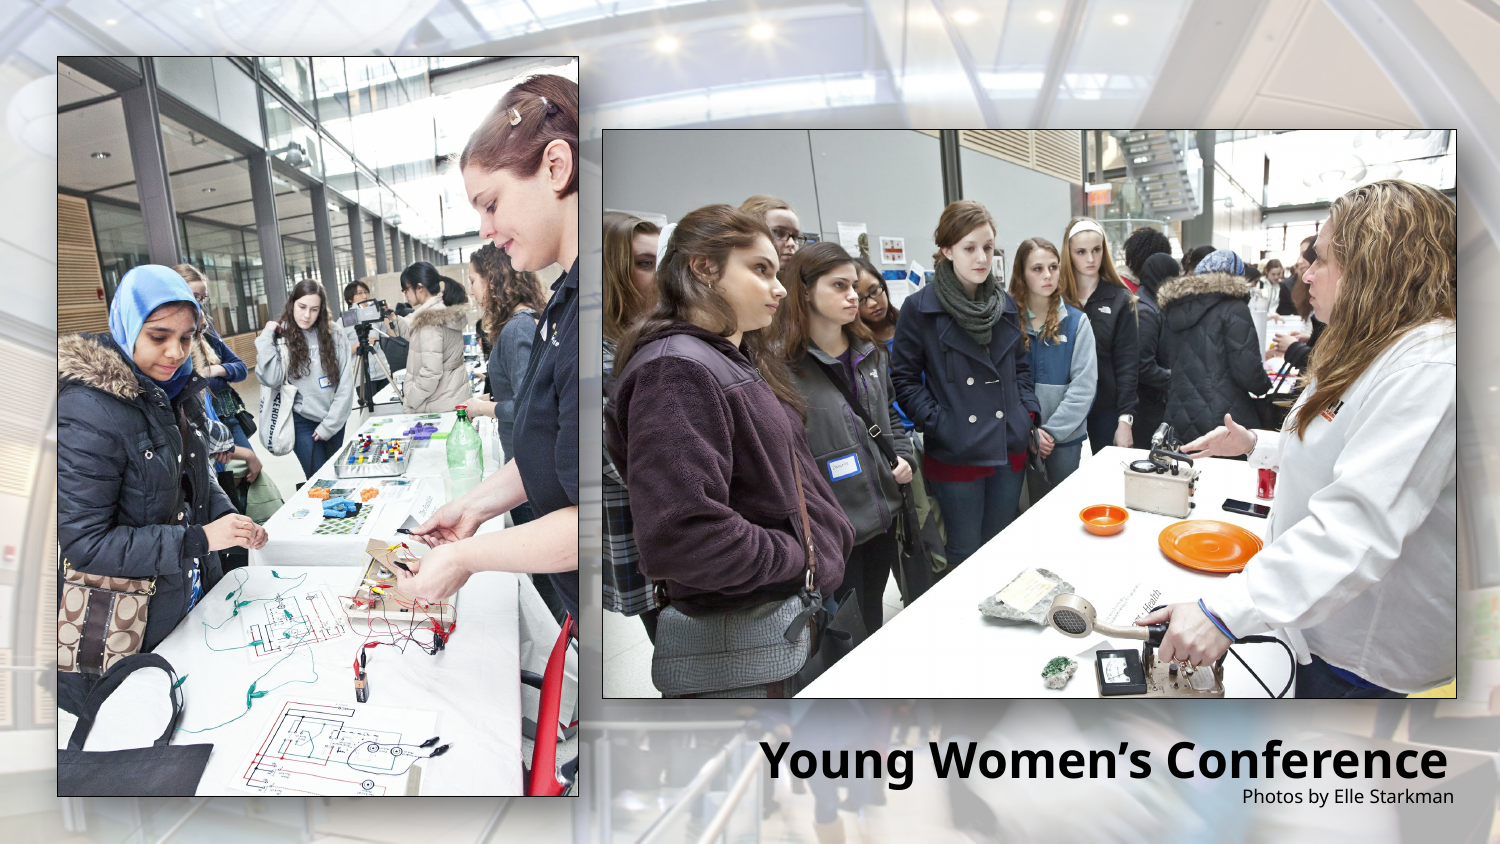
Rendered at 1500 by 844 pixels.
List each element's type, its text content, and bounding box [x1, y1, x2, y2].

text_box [56, 55, 1470, 798]
text_box Photos by Elle Starkman [944, 798, 1469, 815]
